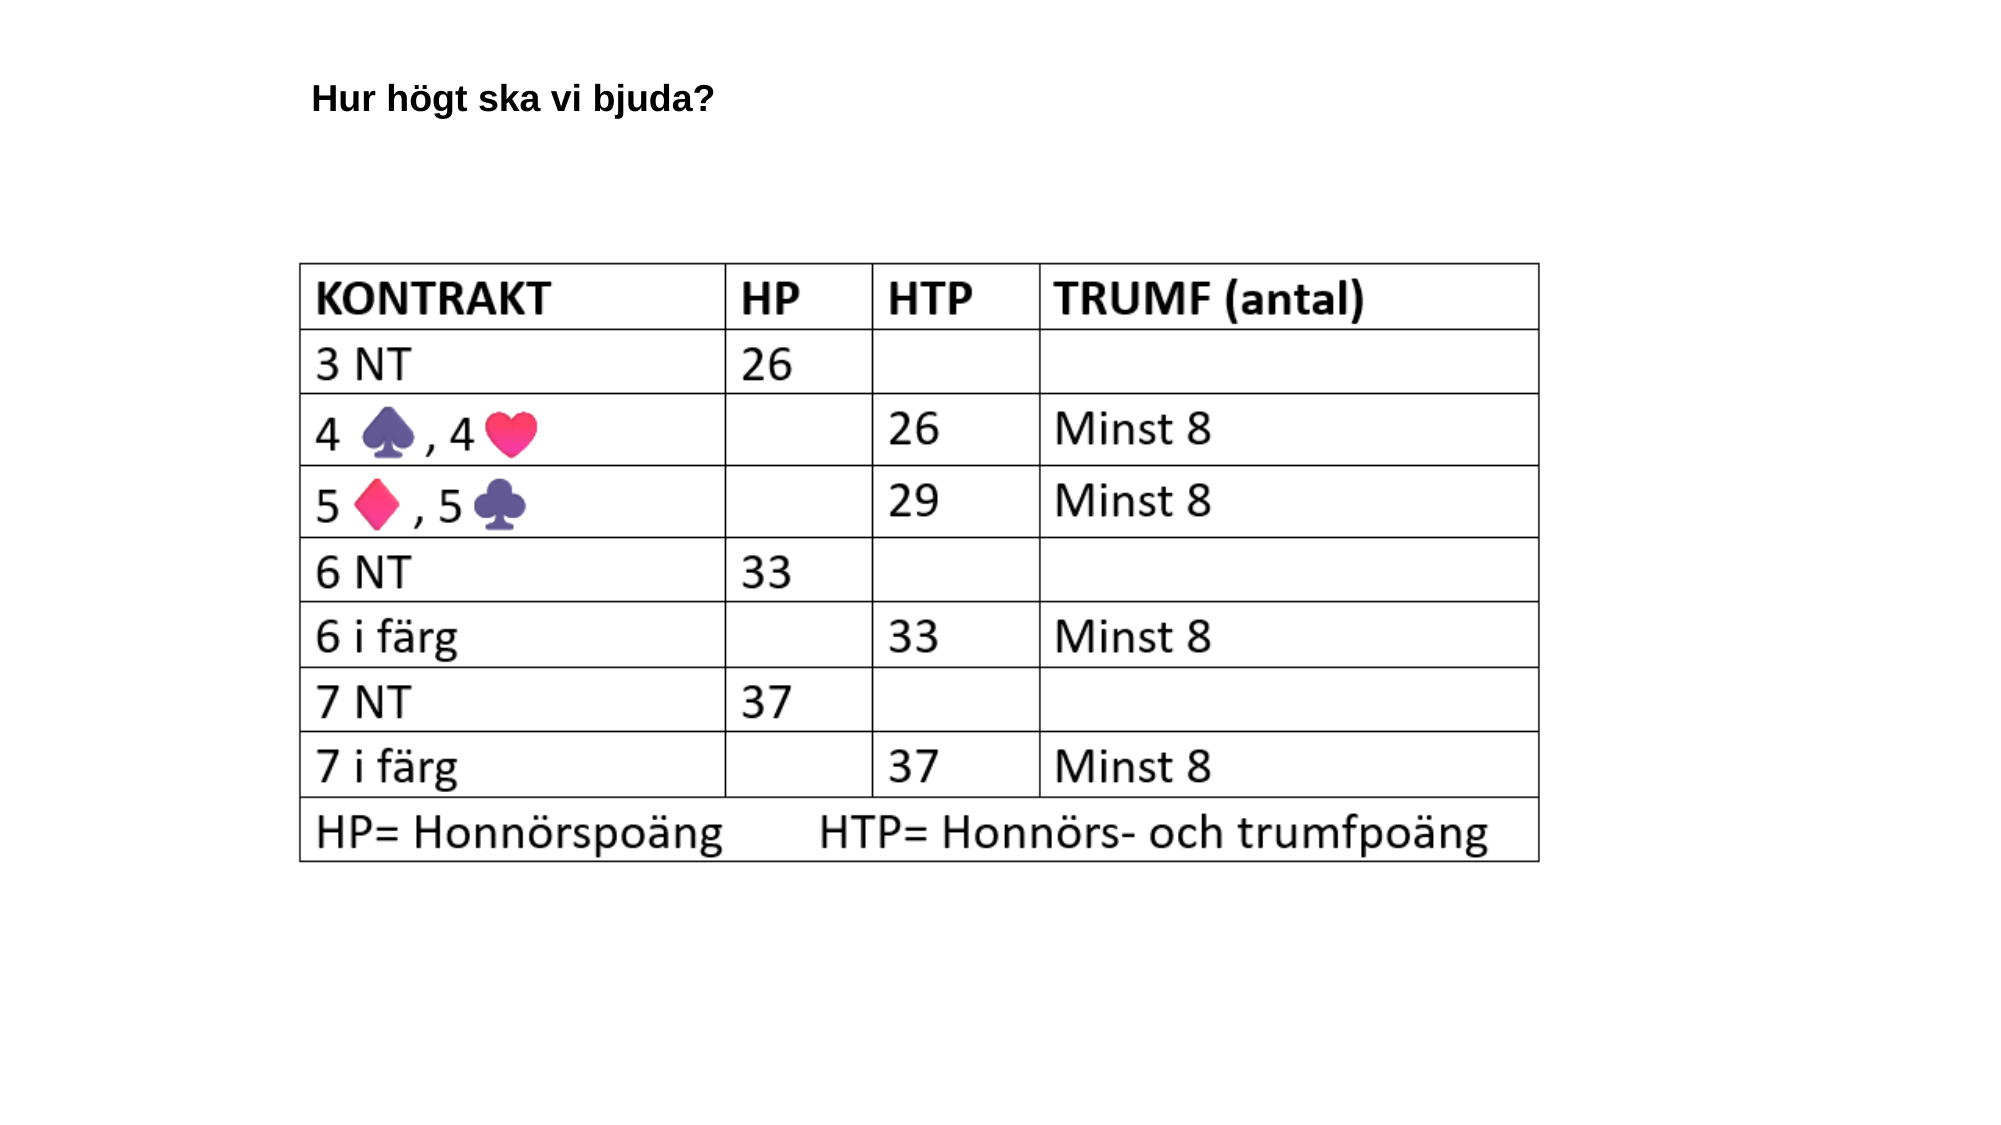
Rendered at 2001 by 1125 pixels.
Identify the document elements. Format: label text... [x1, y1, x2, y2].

picture [276, 235, 1601, 890]
text_box Hur högt ska vi bjuda? [296, 66, 1570, 126]
